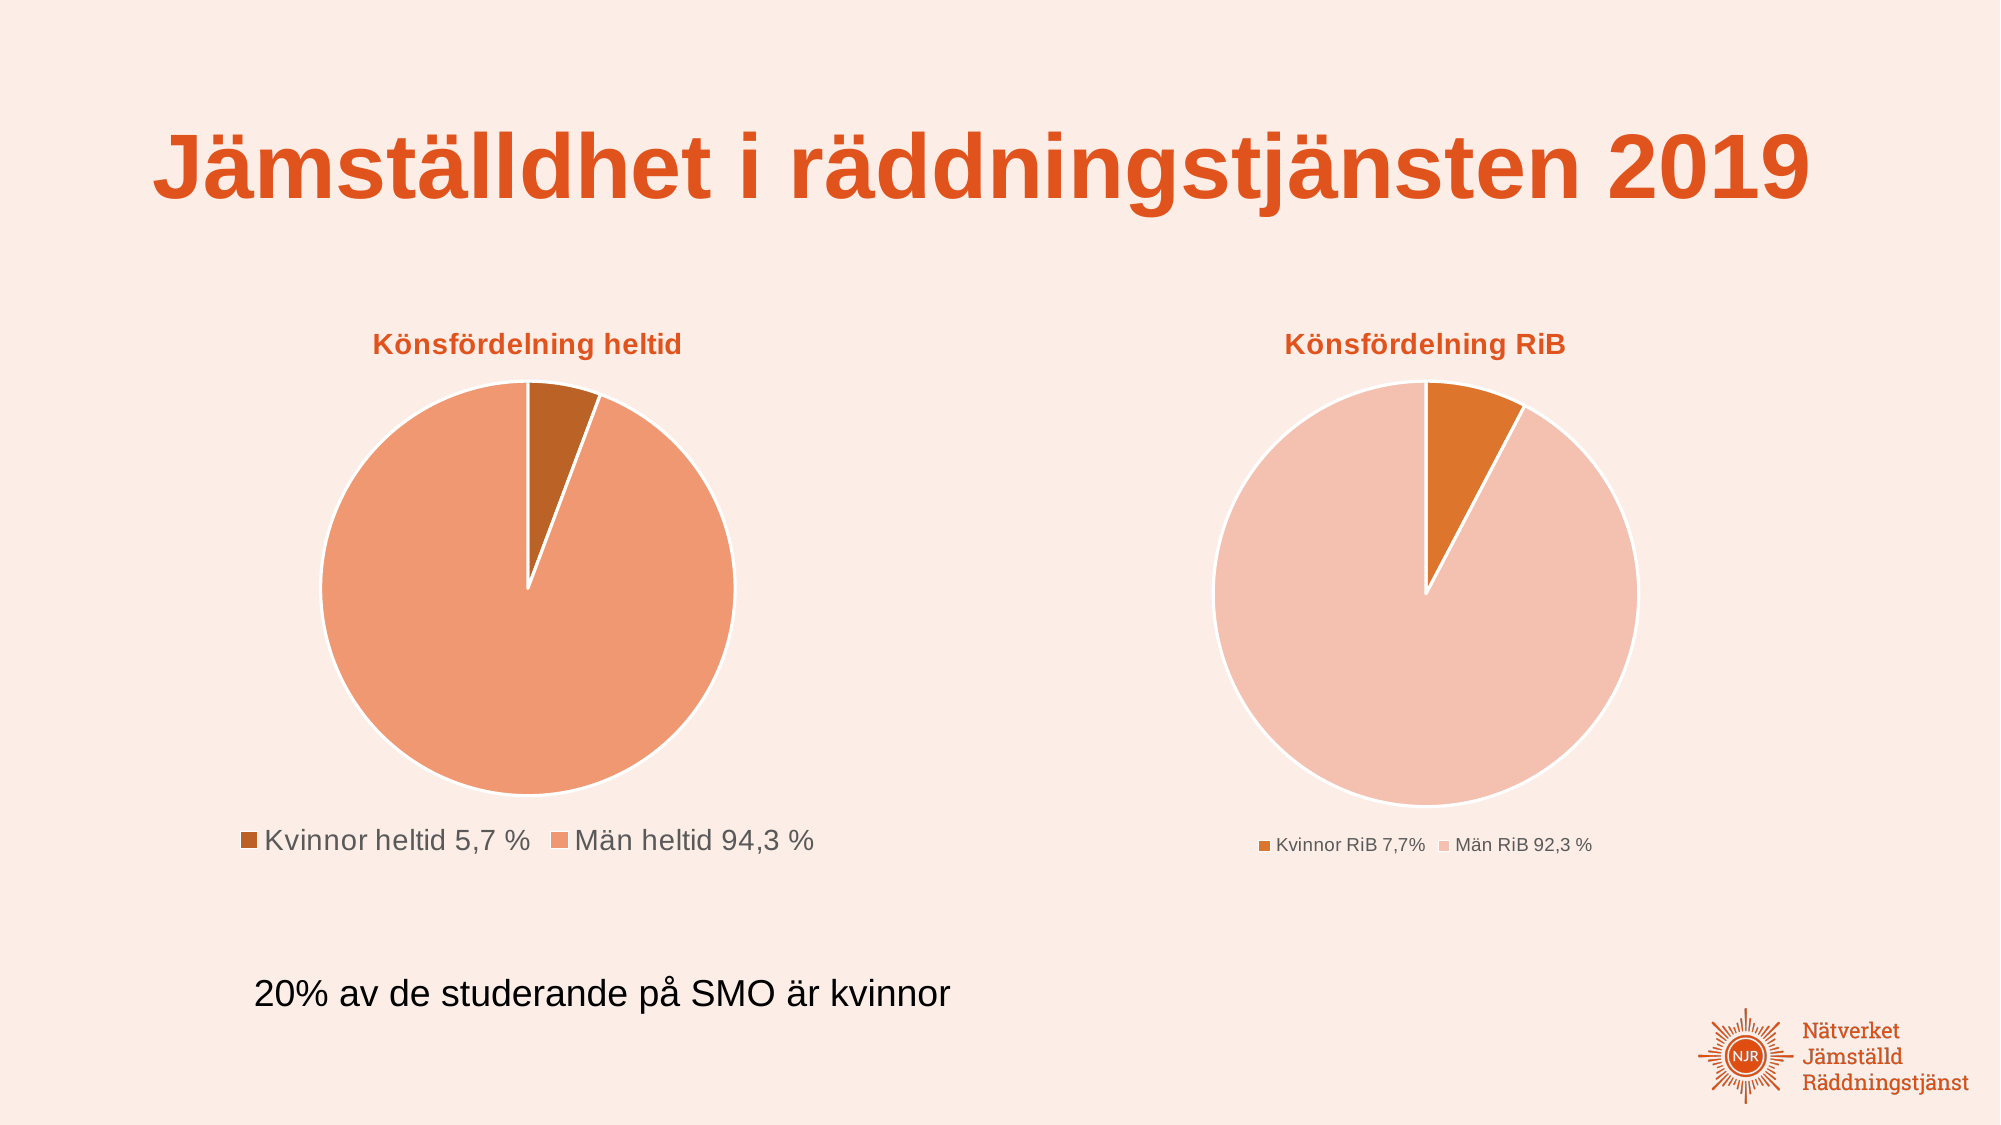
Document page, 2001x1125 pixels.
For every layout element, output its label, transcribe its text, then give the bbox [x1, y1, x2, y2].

title Jämställdhet i räddningstjänsten 2019 [137, 59, 1863, 278]
picture [1698, 1008, 1969, 1104]
text_box 20% av de studerande på SMO är kvinnor [239, 961, 1109, 1022]
chart [207, 300, 849, 863]
chart [1059, 300, 1793, 863]
